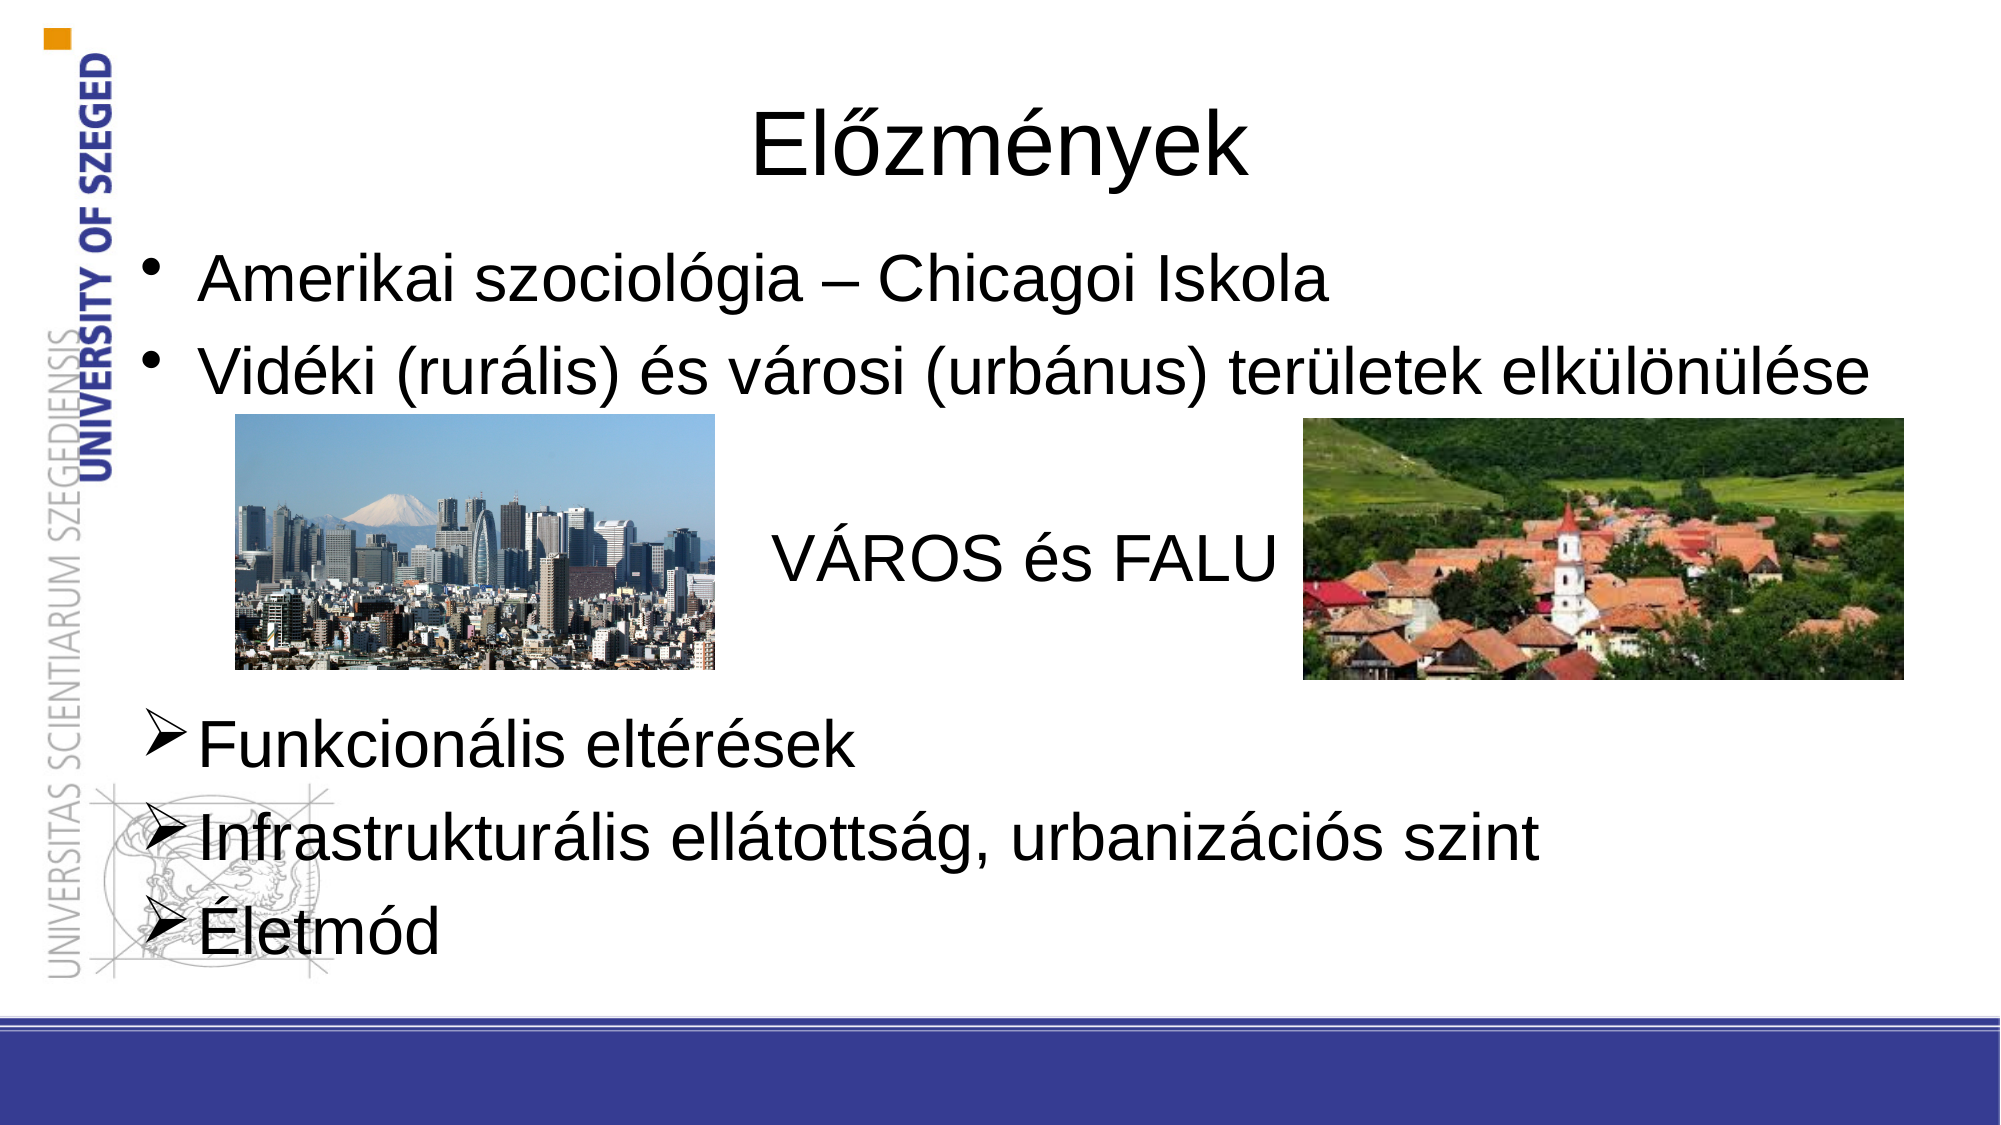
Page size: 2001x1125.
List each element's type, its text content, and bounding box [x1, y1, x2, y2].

title Előzmények [99, 45, 1900, 233]
picture [0, 0, 2000, 1125]
list Amerikai szociológia – Chicagoi Iskola Vidéki (rurális) és városi (urbánus) területek elkülönülése VÁROS és FALU Funkcionális eltérések Infrastrukturális ellátottság, urbanizációs szint Életmód [125, 226, 1926, 970]
